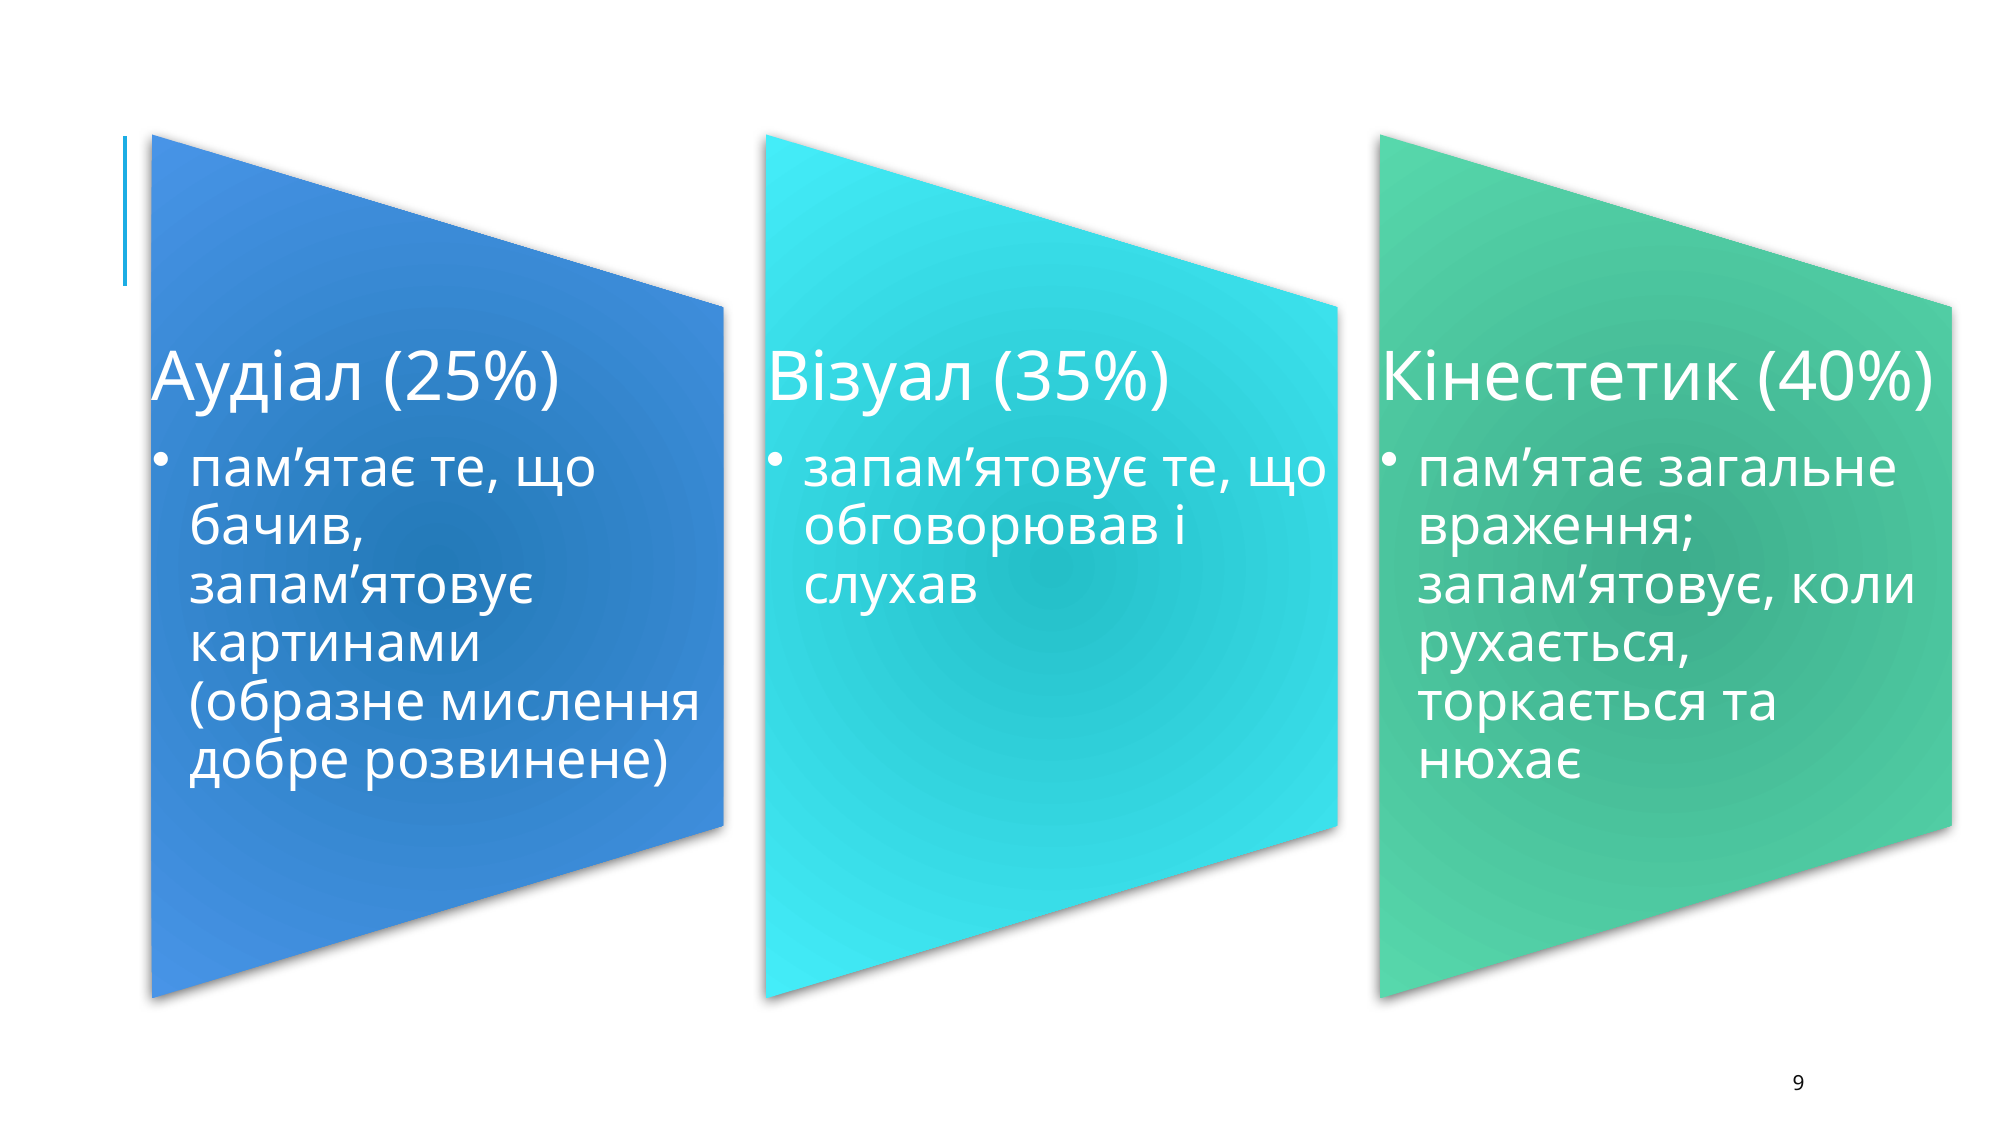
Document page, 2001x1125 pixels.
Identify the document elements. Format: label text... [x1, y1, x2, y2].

slide_number 9 [1777, 1061, 1938, 1107]
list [151, 134, 1952, 999]
